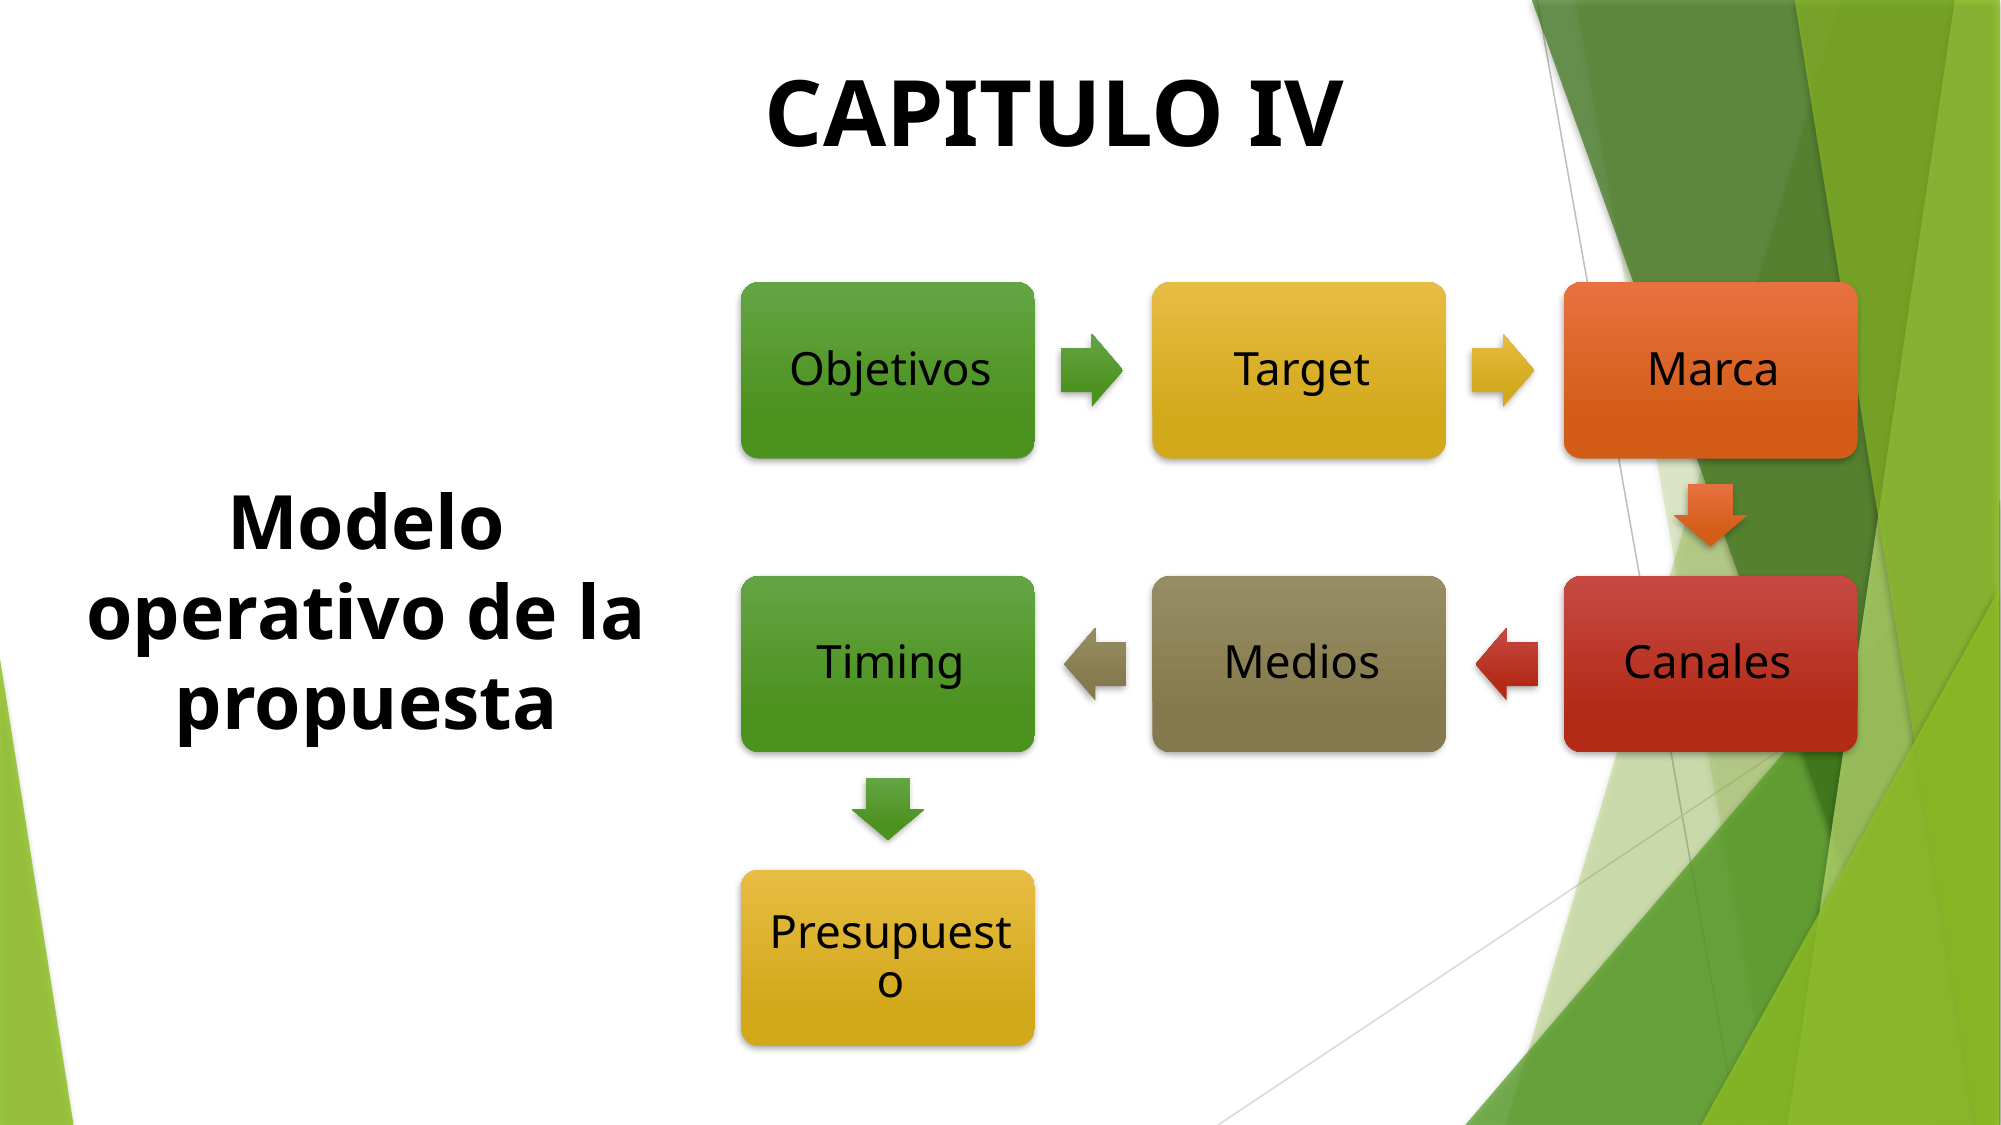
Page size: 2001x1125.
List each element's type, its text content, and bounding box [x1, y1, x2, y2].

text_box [739, 219, 1859, 1110]
text_box Modelo operativo de la propuesta [23, 467, 710, 753]
title CAPITULO IV [349, 47, 1760, 264]
